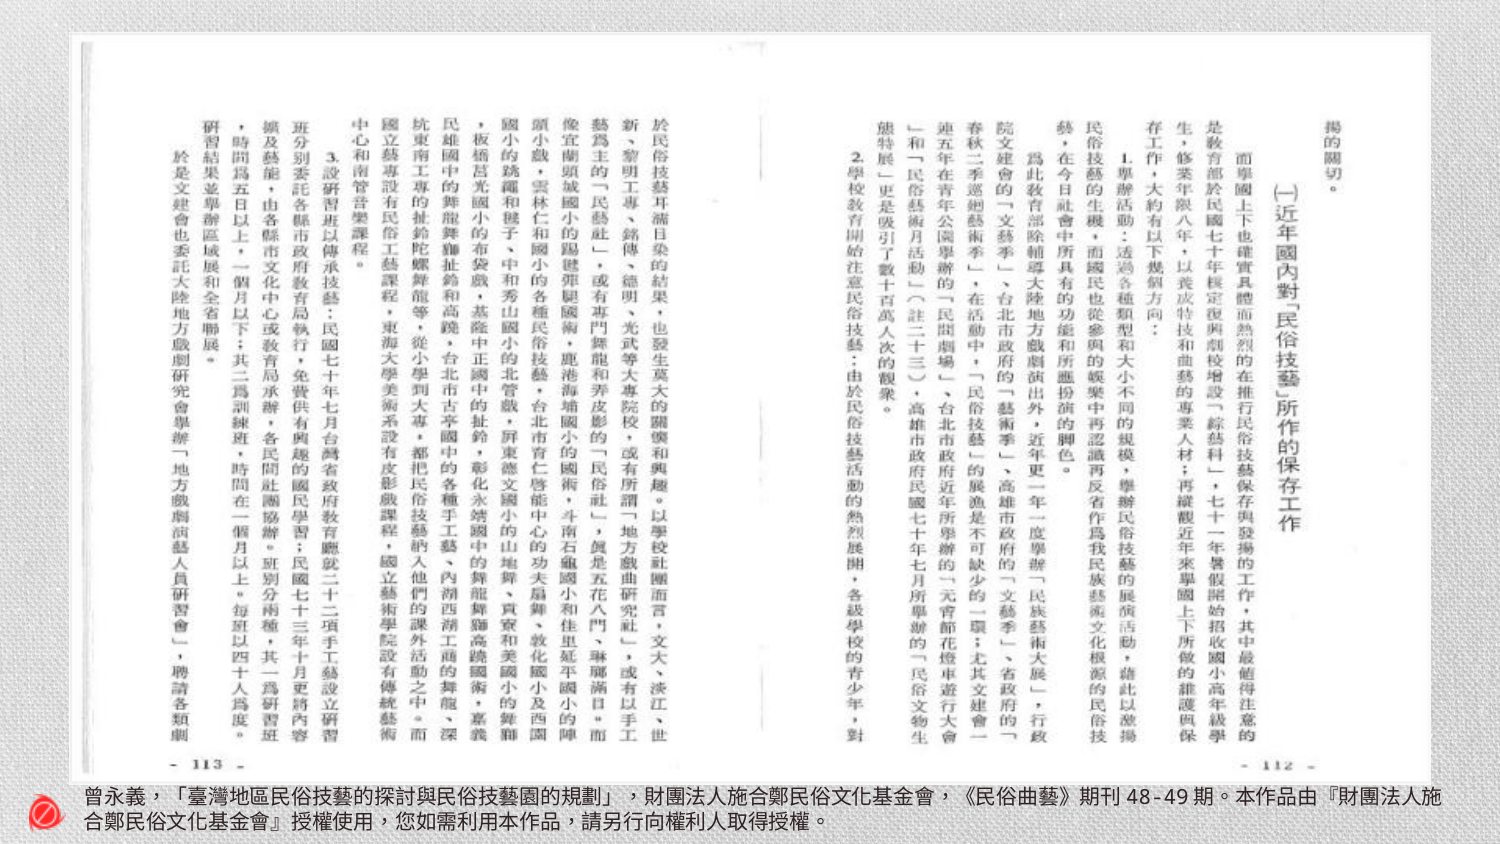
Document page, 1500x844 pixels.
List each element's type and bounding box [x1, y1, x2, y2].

picture [68, 31, 1431, 785]
text_box [29, 776, 1471, 843]
